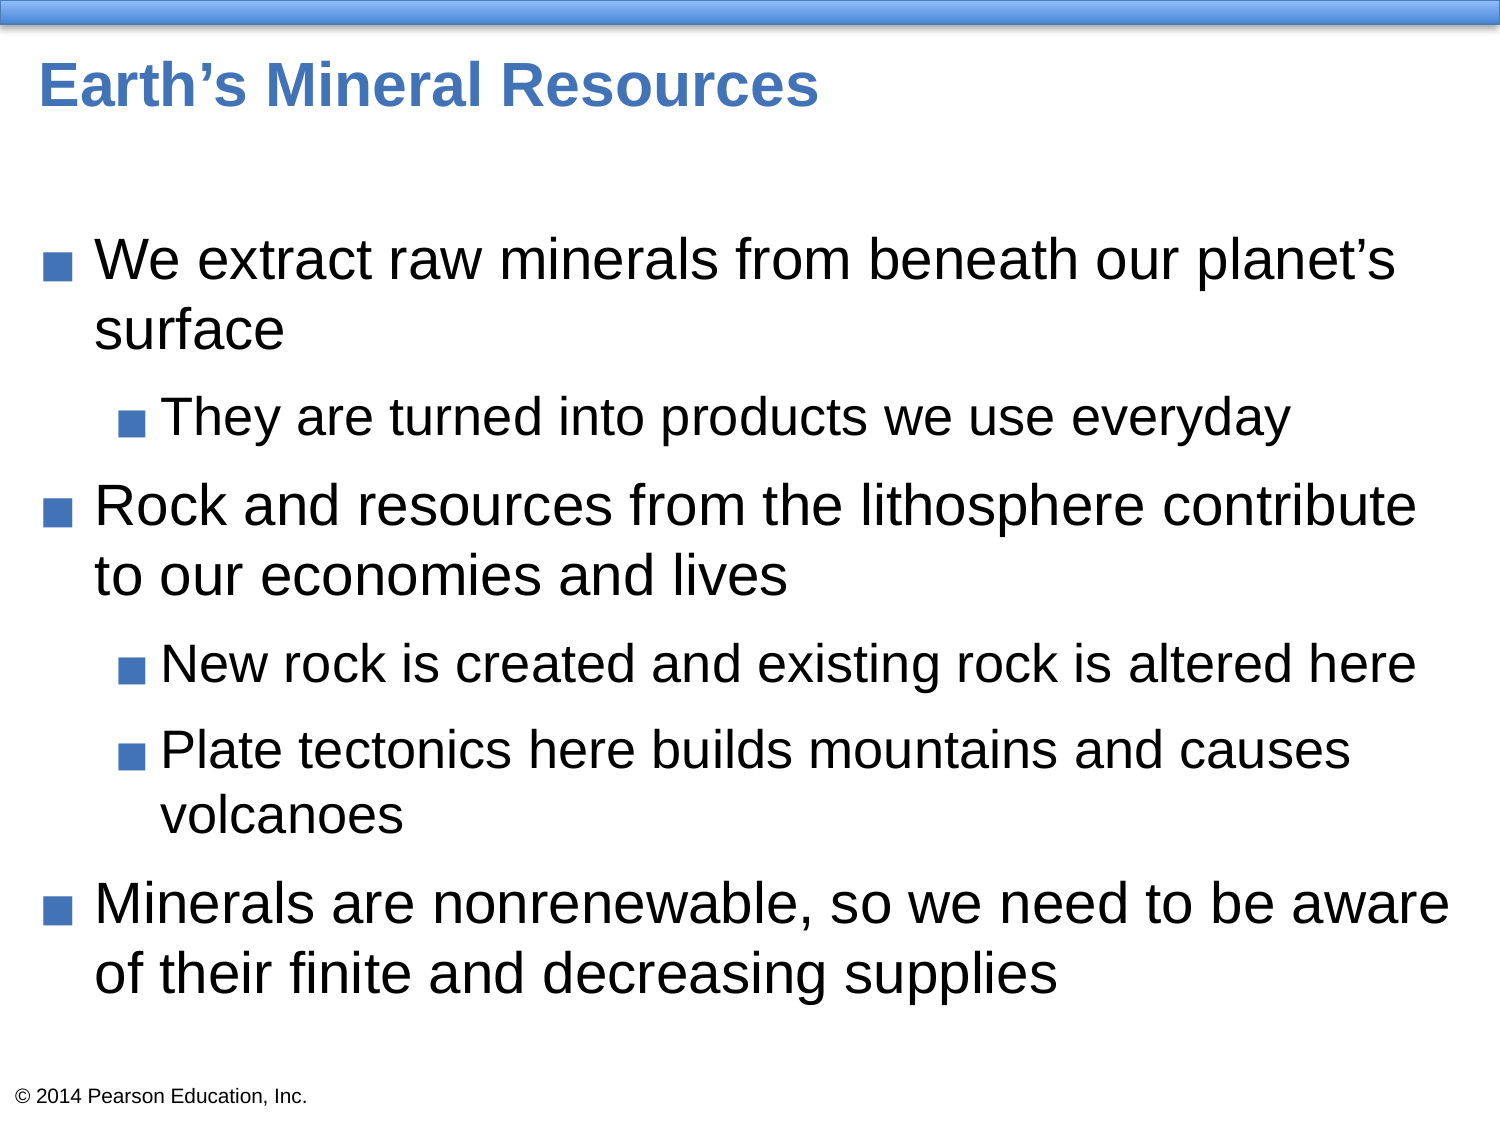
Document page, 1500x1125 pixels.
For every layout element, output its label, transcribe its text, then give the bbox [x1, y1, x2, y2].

title Earth’s Mineral Resources [23, 36, 1476, 213]
list We extract raw minerals from beneath our planet’s surface They are turned into products we use everyday Rock and resources from the lithosphere contribute to our economies and lives New rock is created and existing rock is altered here Plate tectonics here builds mountains and causes volcanoes Minerals are nonrenewable, so we need to be aware of their finite and decreasing supplies [23, 213, 1476, 1038]
